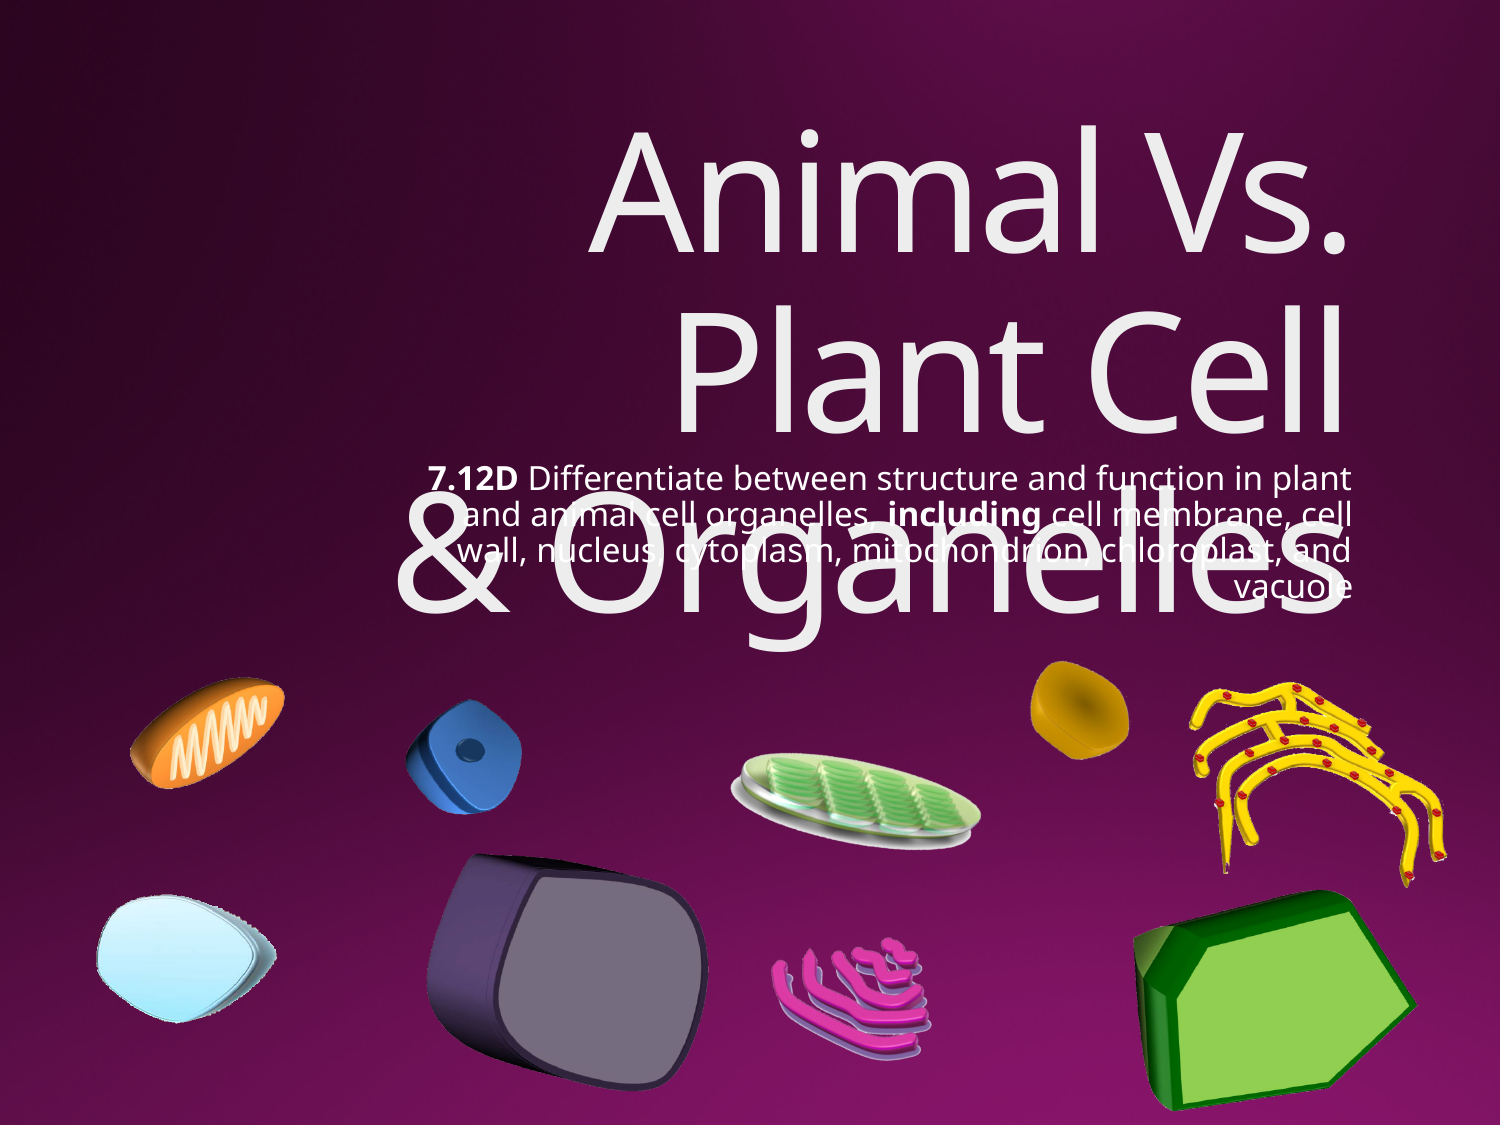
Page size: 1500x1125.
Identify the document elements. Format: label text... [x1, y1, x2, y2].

picture [0, 0, 1500, 1125]
subtitle 7.12D Differentiate between structure and function in plant and animal cell organelles, including cell membrane, cell wall, nucleus, cytoplasm, mitochondrion, chloroplast, and vacuole [369, 415, 1369, 614]
title Animal Vs. Plant Cell & Organelles [243, 100, 1369, 483]
